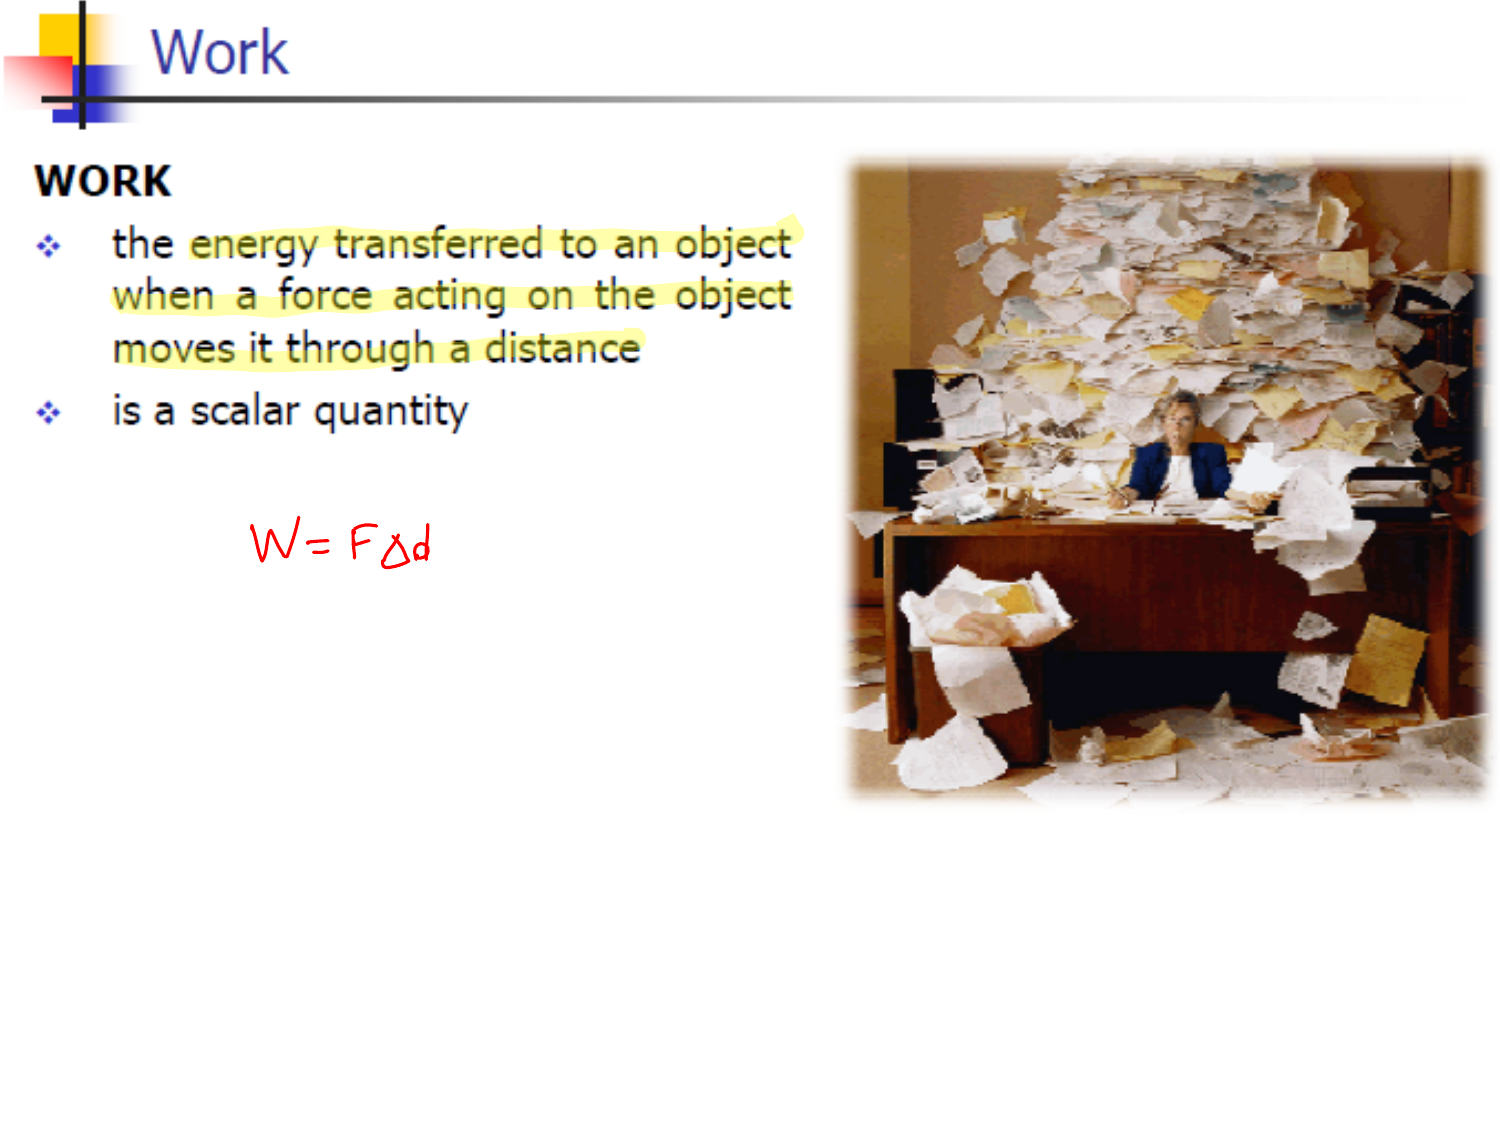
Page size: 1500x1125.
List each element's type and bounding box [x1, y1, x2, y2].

picture [0, 0, 1500, 845]
